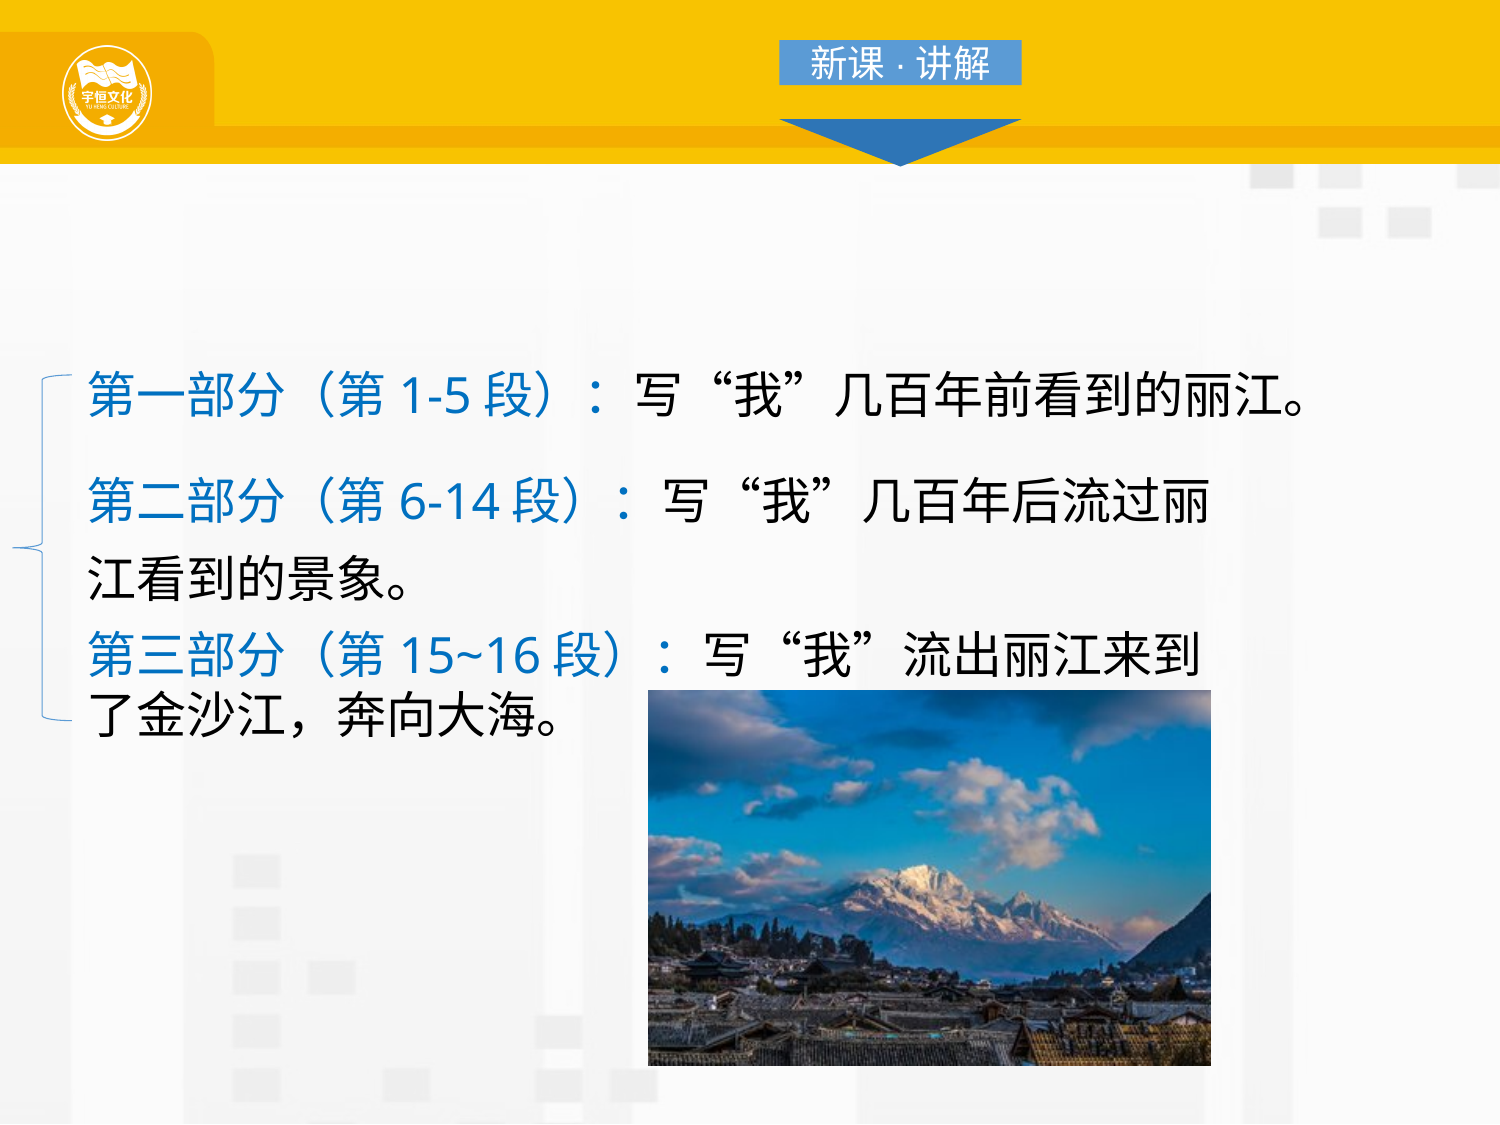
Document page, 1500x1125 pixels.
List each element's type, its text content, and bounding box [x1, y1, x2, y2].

text_box [12, 374, 72, 722]
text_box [779, 39, 1022, 167]
text_box 第三部分（第15~16段）：写“我”流出丽江来到了金沙江，奔向大海。 [71, 616, 1258, 752]
picture [0, 0, 1500, 1124]
text_box 第二部分（第6-14段）：写“我”几百年后流过丽江看到的景象。 [72, 444, 1258, 615]
text_box 第一部分（第1-5段）：写“我”几百年前看到的丽江。 [71, 338, 1330, 431]
